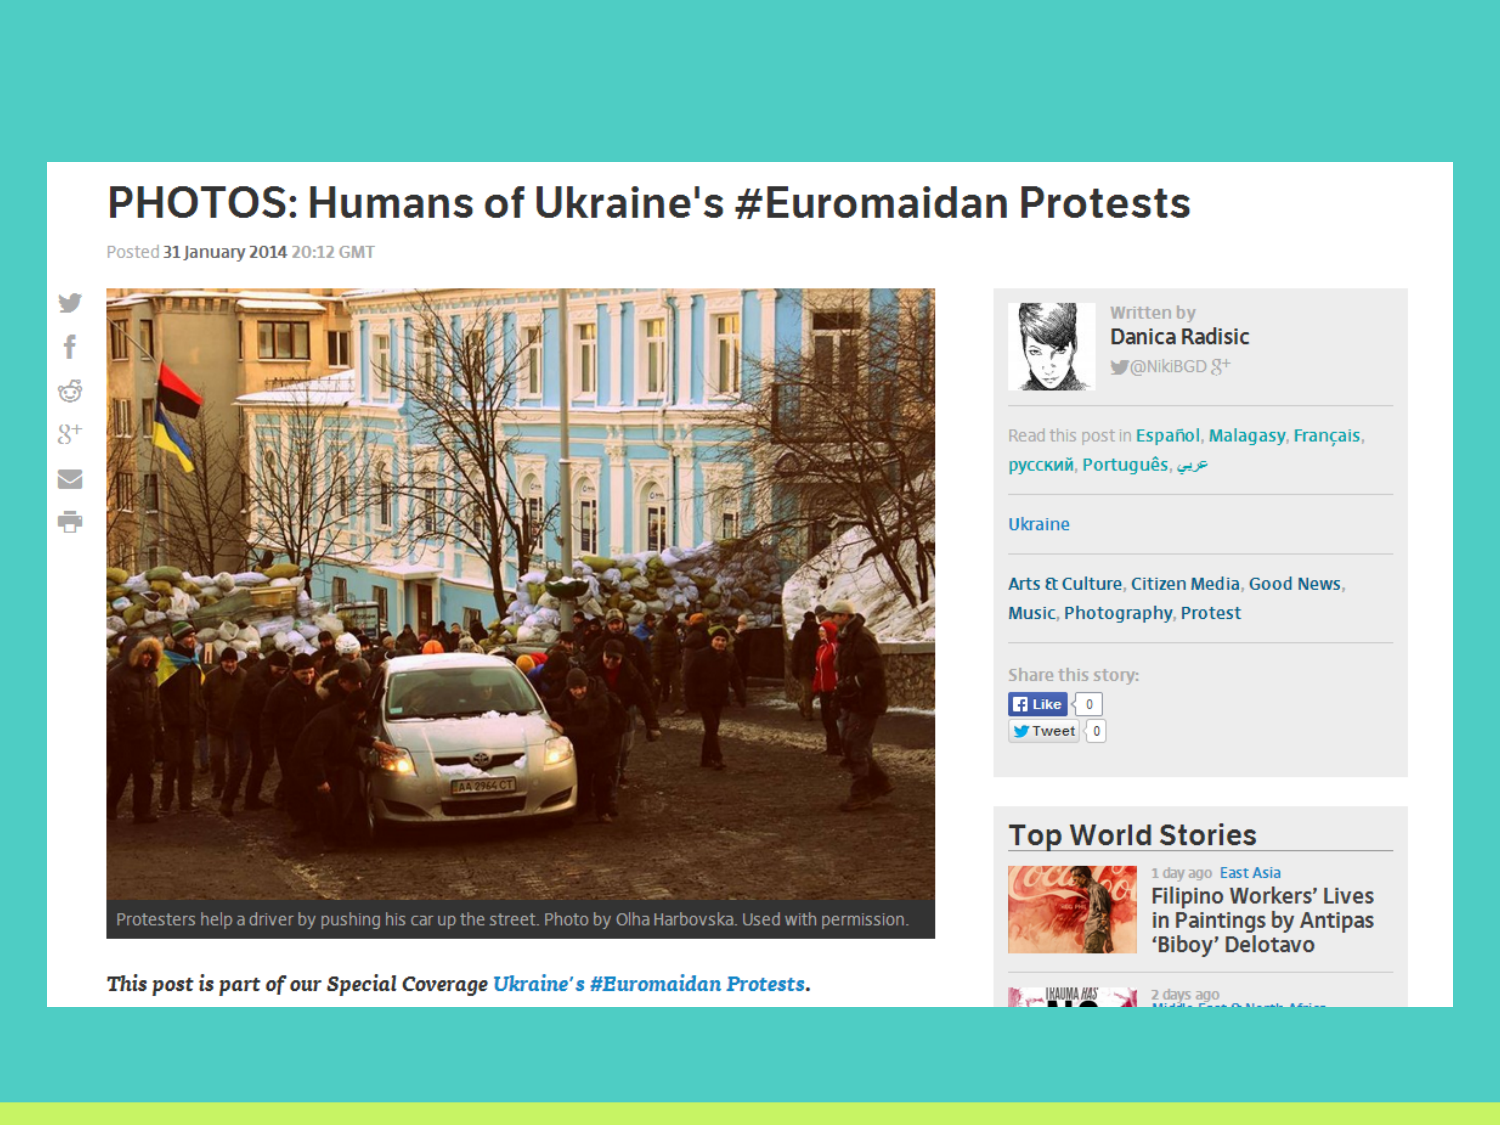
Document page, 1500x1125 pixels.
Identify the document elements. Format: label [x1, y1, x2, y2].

picture [47, 162, 1453, 1007]
